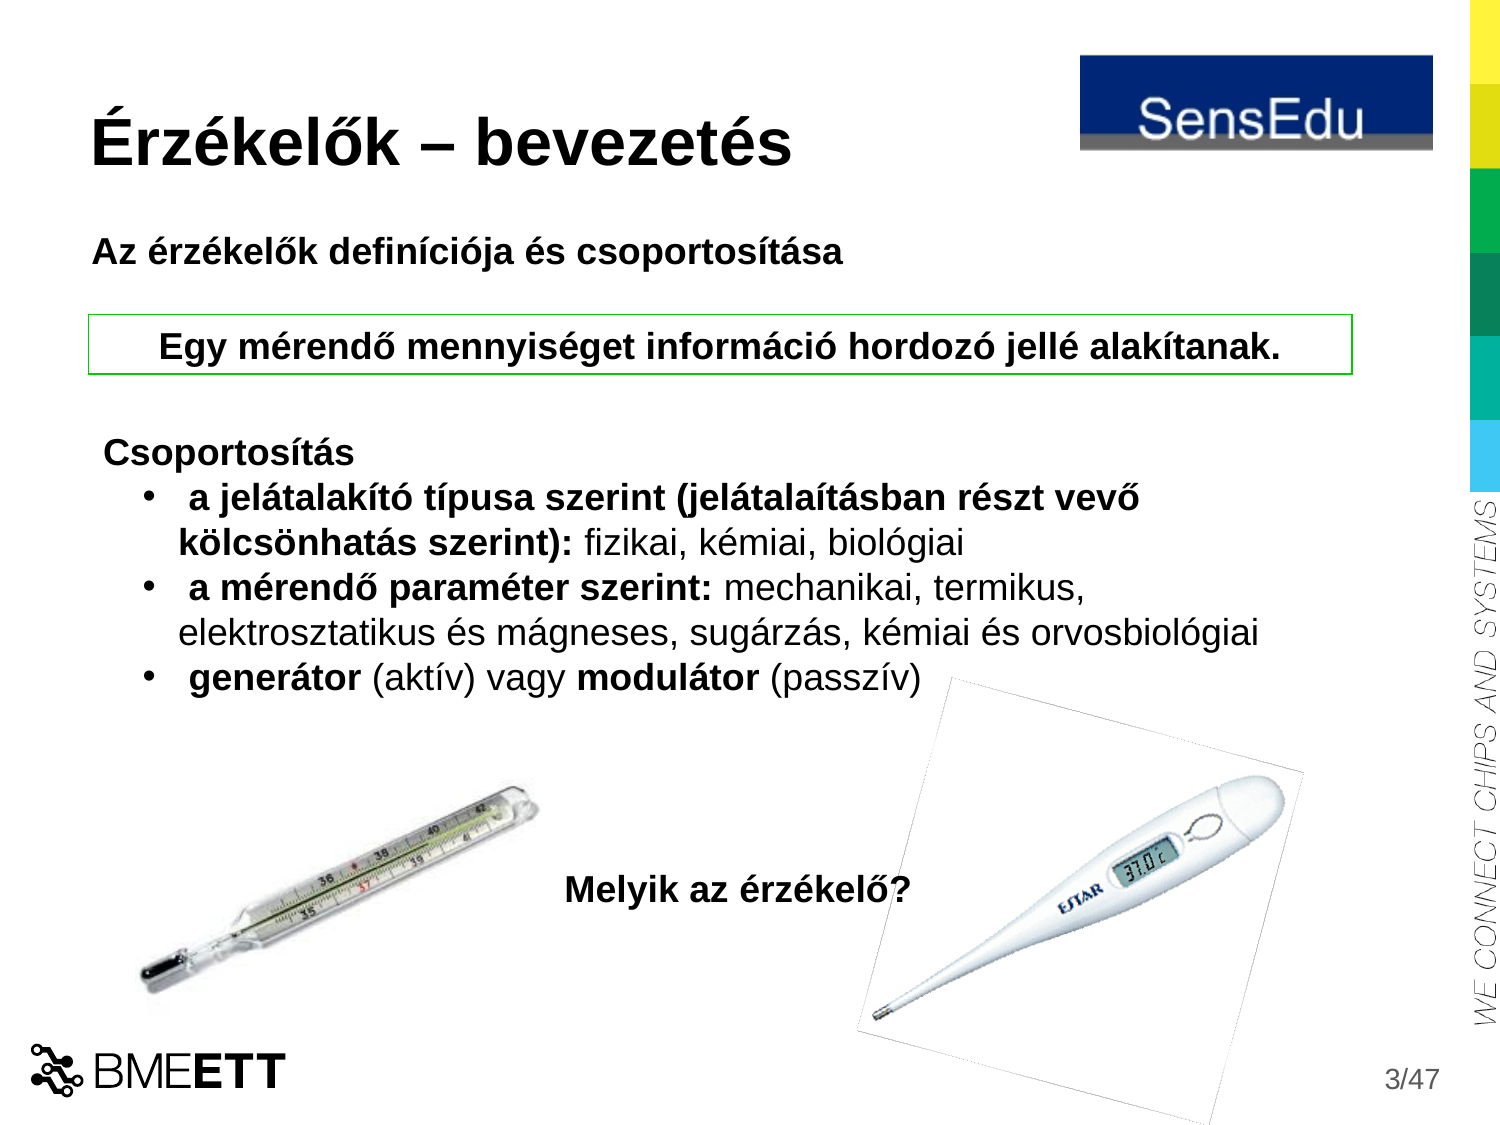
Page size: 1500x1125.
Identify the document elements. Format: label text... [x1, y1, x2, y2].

picture [857, 678, 1304, 1125]
title Érzékelők – bevezetés [74, 44, 1426, 233]
text_box Csoportosítás a jelátalakító típusa szerint (jelátalaításban részt vevő kölcsönhatás szerint): fizikai, kémiai, biológiai a mérendő paraméter szerint: mechanikai, termikus, elektrosztatikus és mágneses, sugárzás, kémiai és orvosbiológiai generátor (aktív) vagy modulátor (passzív) [88, 420, 1353, 706]
slide_number 3 [1214, 1047, 1416, 1108]
picture [1470, 0, 1500, 1032]
text_box Az érzékelők definíciója és csoportosítása [76, 219, 999, 280]
text_box Egy mérendő mennyiséget információ hordozó jellé alakítanak. [88, 314, 1353, 374]
picture [135, 715, 543, 1020]
text_box Melyik az érzékelő? [548, 857, 892, 918]
picture [1080, 54, 1433, 156]
